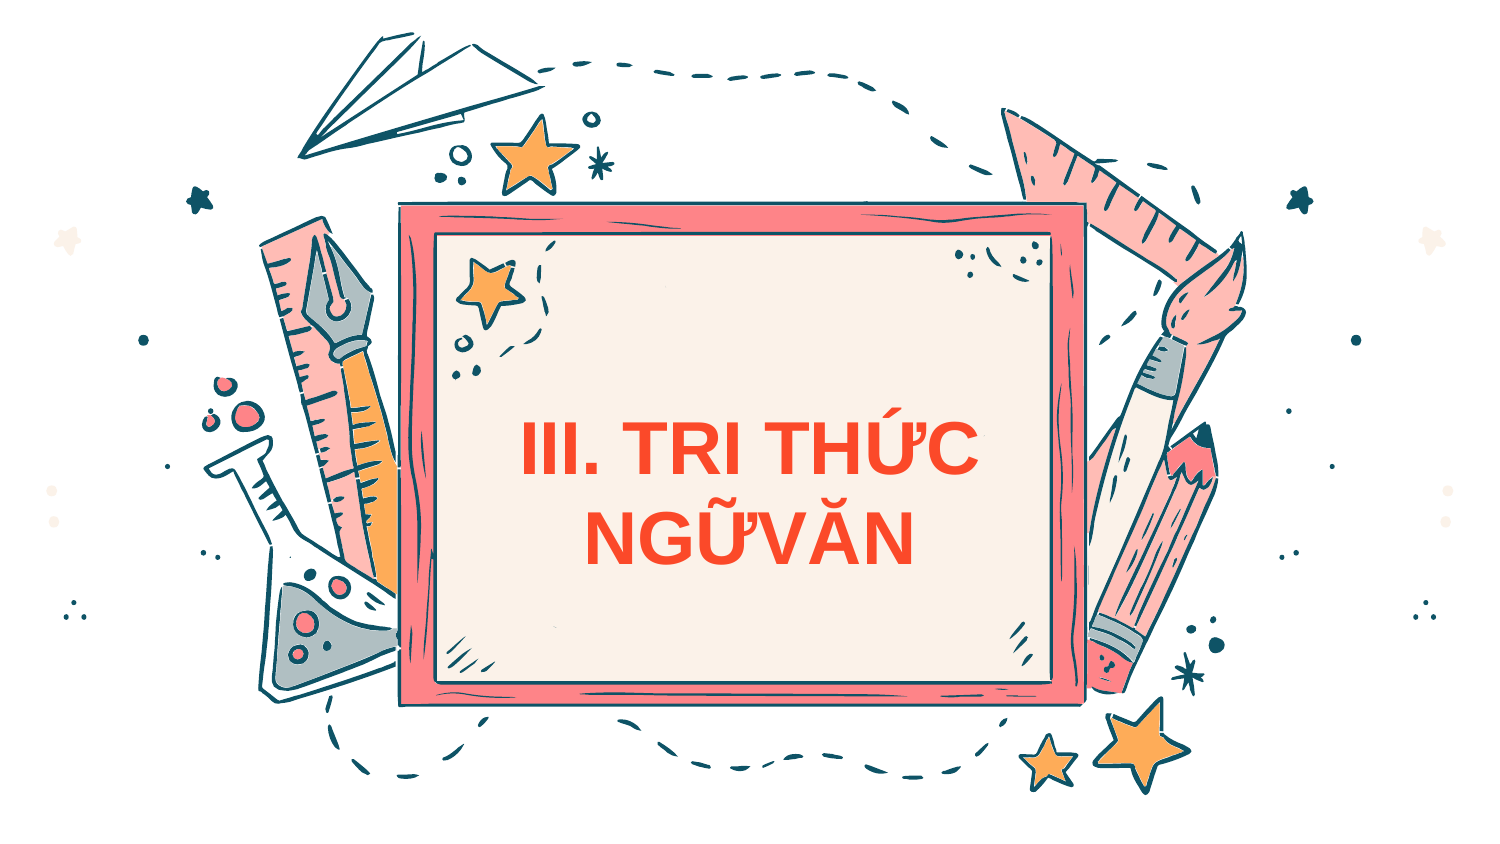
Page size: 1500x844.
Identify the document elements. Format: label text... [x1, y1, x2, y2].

title III. TRI THỨC NGỮVĂN [500, 502, 1000, 595]
